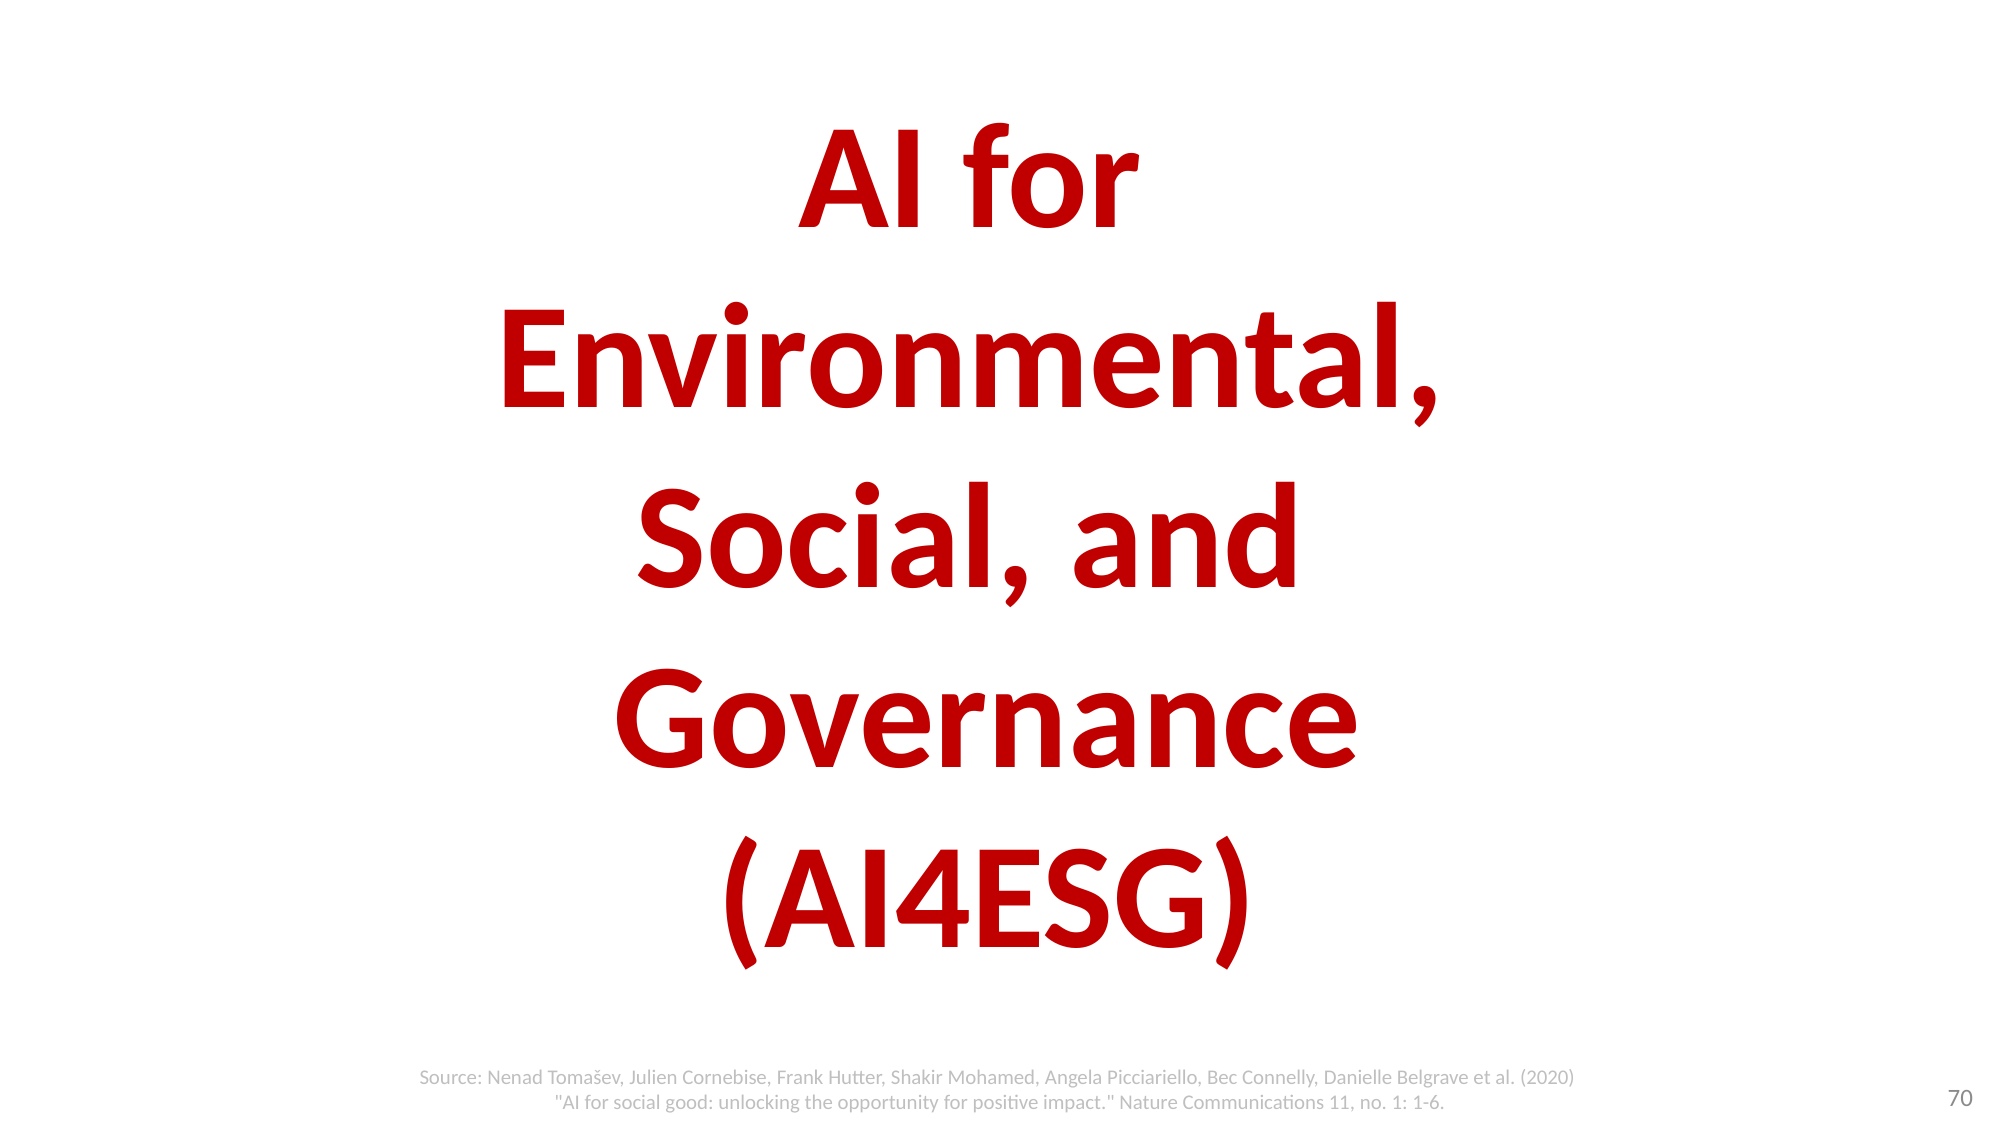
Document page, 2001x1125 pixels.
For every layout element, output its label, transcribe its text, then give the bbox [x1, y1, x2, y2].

text_box Source: Nenad Tomašev, Julien Cornebise, Frank Hutter, Shakir Mohamed, Angela Picciariello, Bec Connelly, Danielle Belgrave et al. (2020) "AI for social good: unlocking the opportunity for positive impact." Nature Communications 11, no. 1: 1-6. [157, 1056, 1843, 1121]
slide_number 70 [1843, 1076, 1989, 1116]
title AI for Environmental, Social, and Governance (AI4ESG) [57, 35, 1918, 1020]
